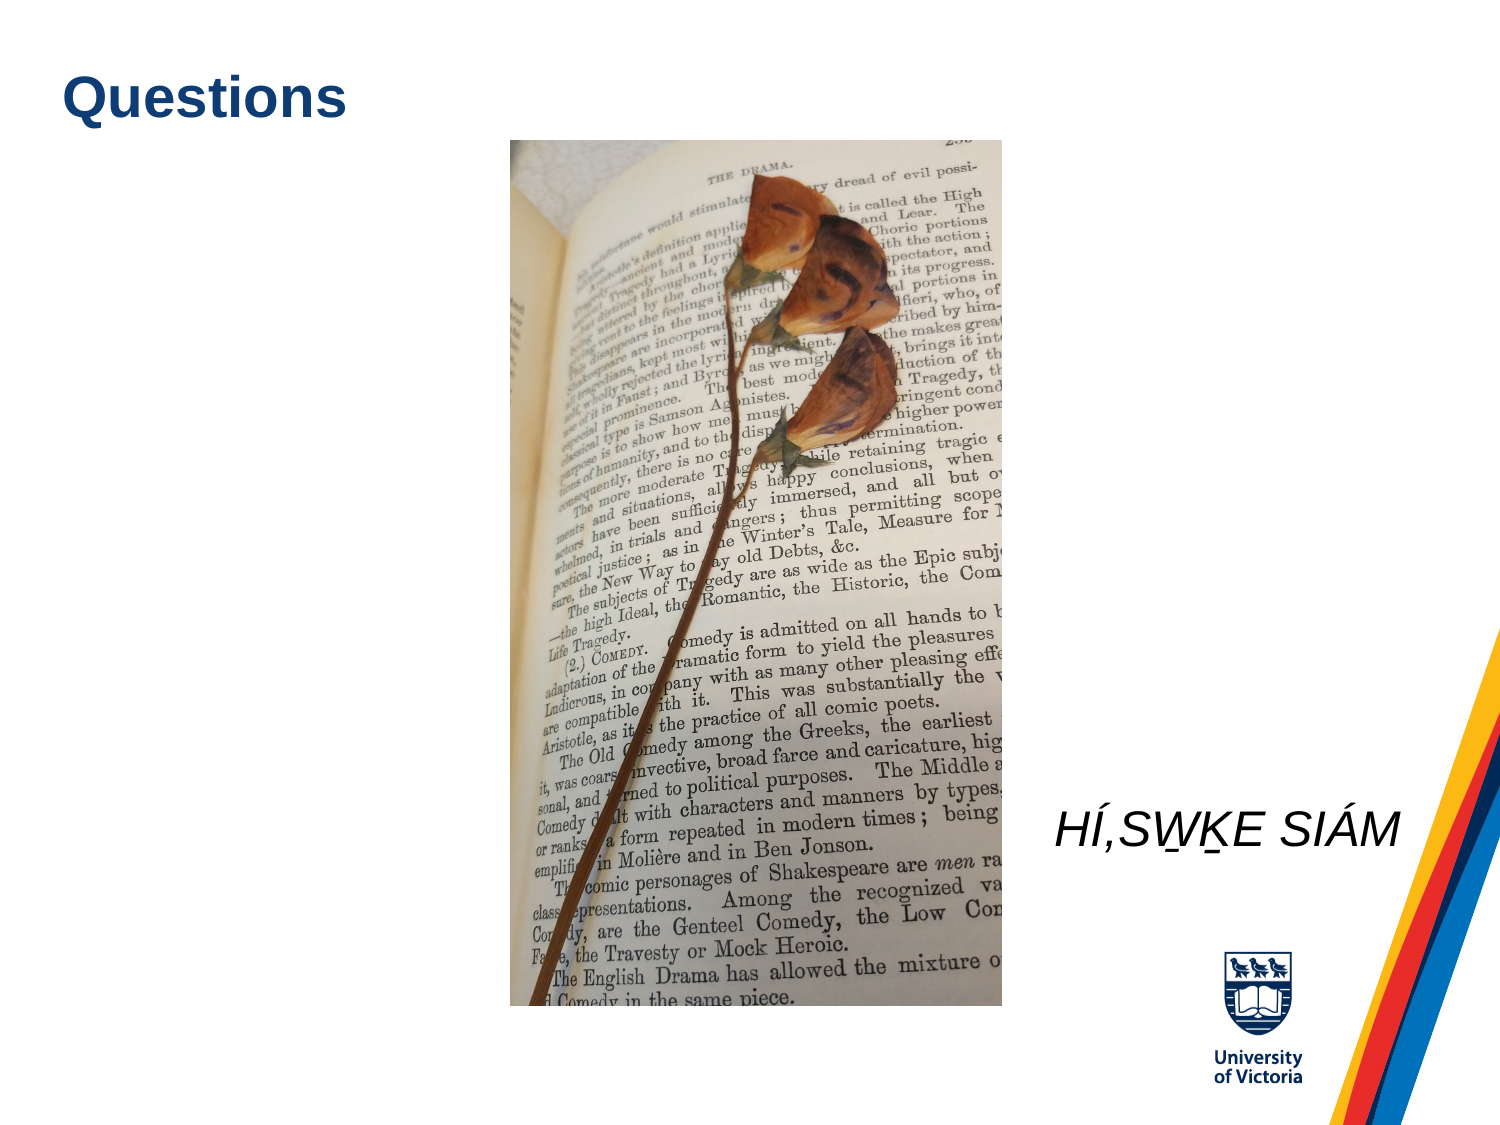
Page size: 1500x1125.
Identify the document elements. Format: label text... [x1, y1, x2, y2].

picture [0, 0, 1500, 1125]
title Questions [47, 0, 1075, 189]
list HÍ,SW̱ḴE SIÁM [1039, 788, 1500, 996]
